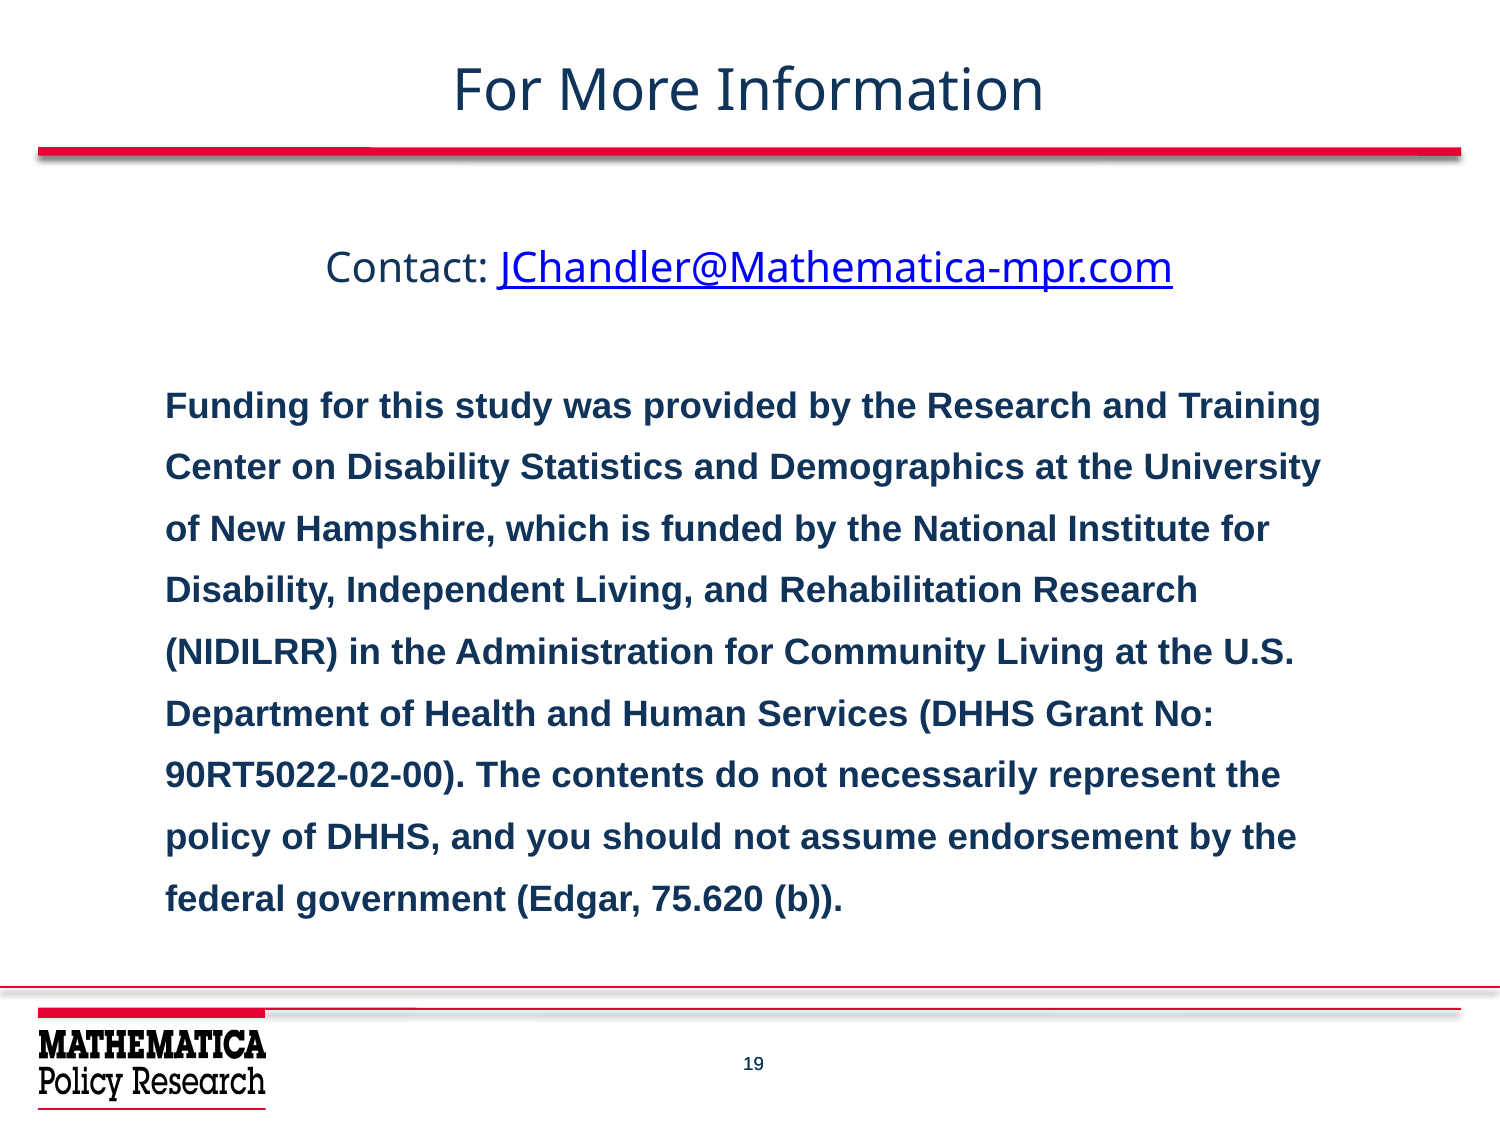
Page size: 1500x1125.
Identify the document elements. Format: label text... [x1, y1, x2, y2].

list Contact: JChandler@Mathematica-mpr.com Funding for this study was provided by the Research and Training Center on Disability Statistics and Demographics at the University of New Hampshire, which is funded by the National Institute for Disability, Independent Living, and Rehabilitation Research (NIDILRR) in the Administration for Community Living at the U.S. Department of Health and Human Services (DHHS Grant No: 90RT5022-02-00). The contents do not necessarily represent the policy of DHHS, and you should not assume endorsement by the federal government (Edgar, 75.620 (b)). [150, 230, 1349, 929]
picture [38, 1009, 266, 1110]
text_box For More Information [38, 45, 1462, 152]
